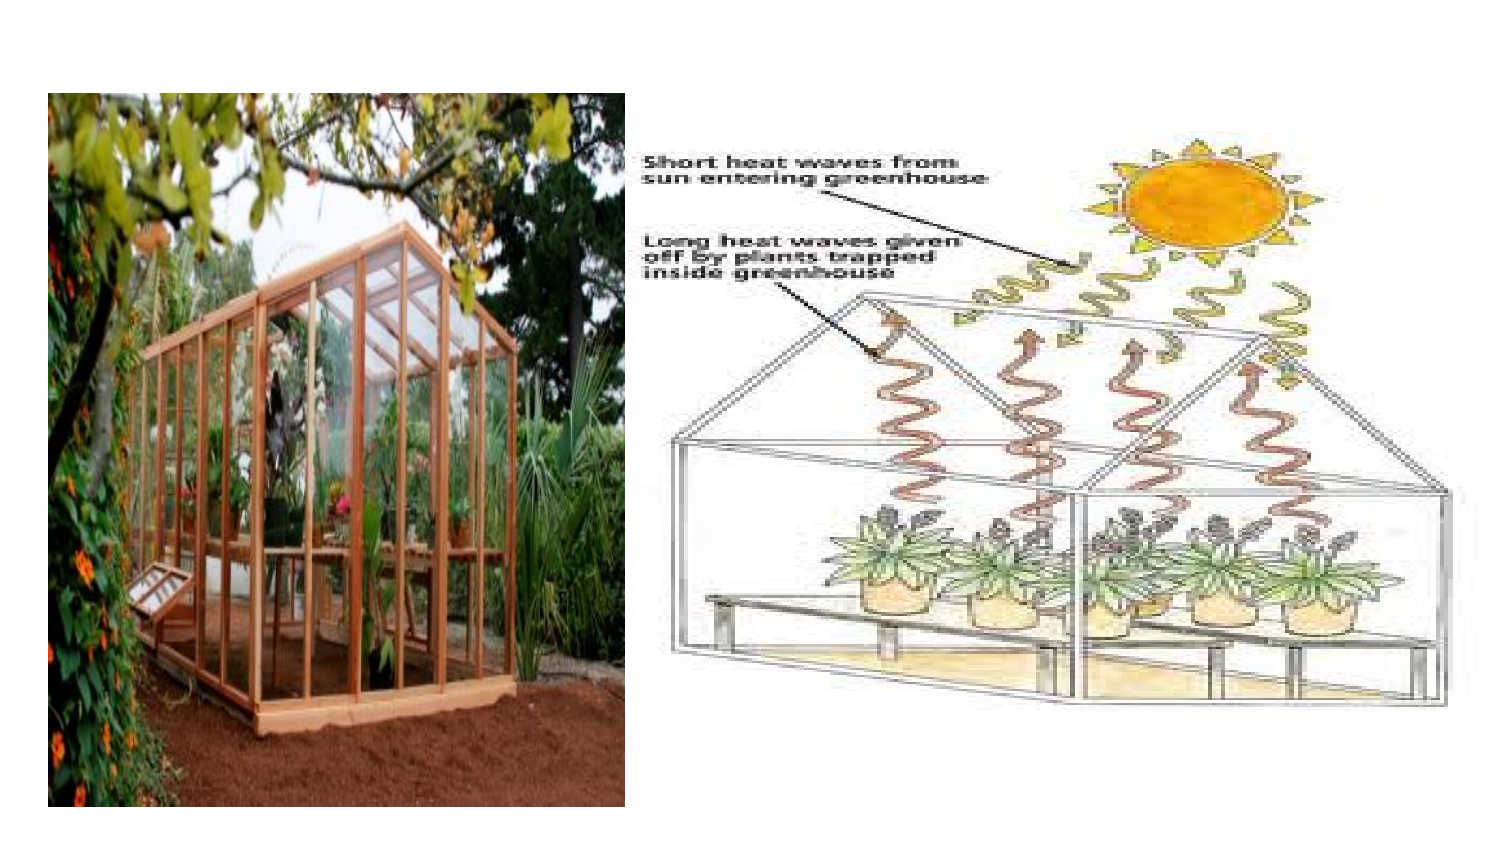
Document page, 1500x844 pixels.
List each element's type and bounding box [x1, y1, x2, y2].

picture [48, 93, 1480, 807]
